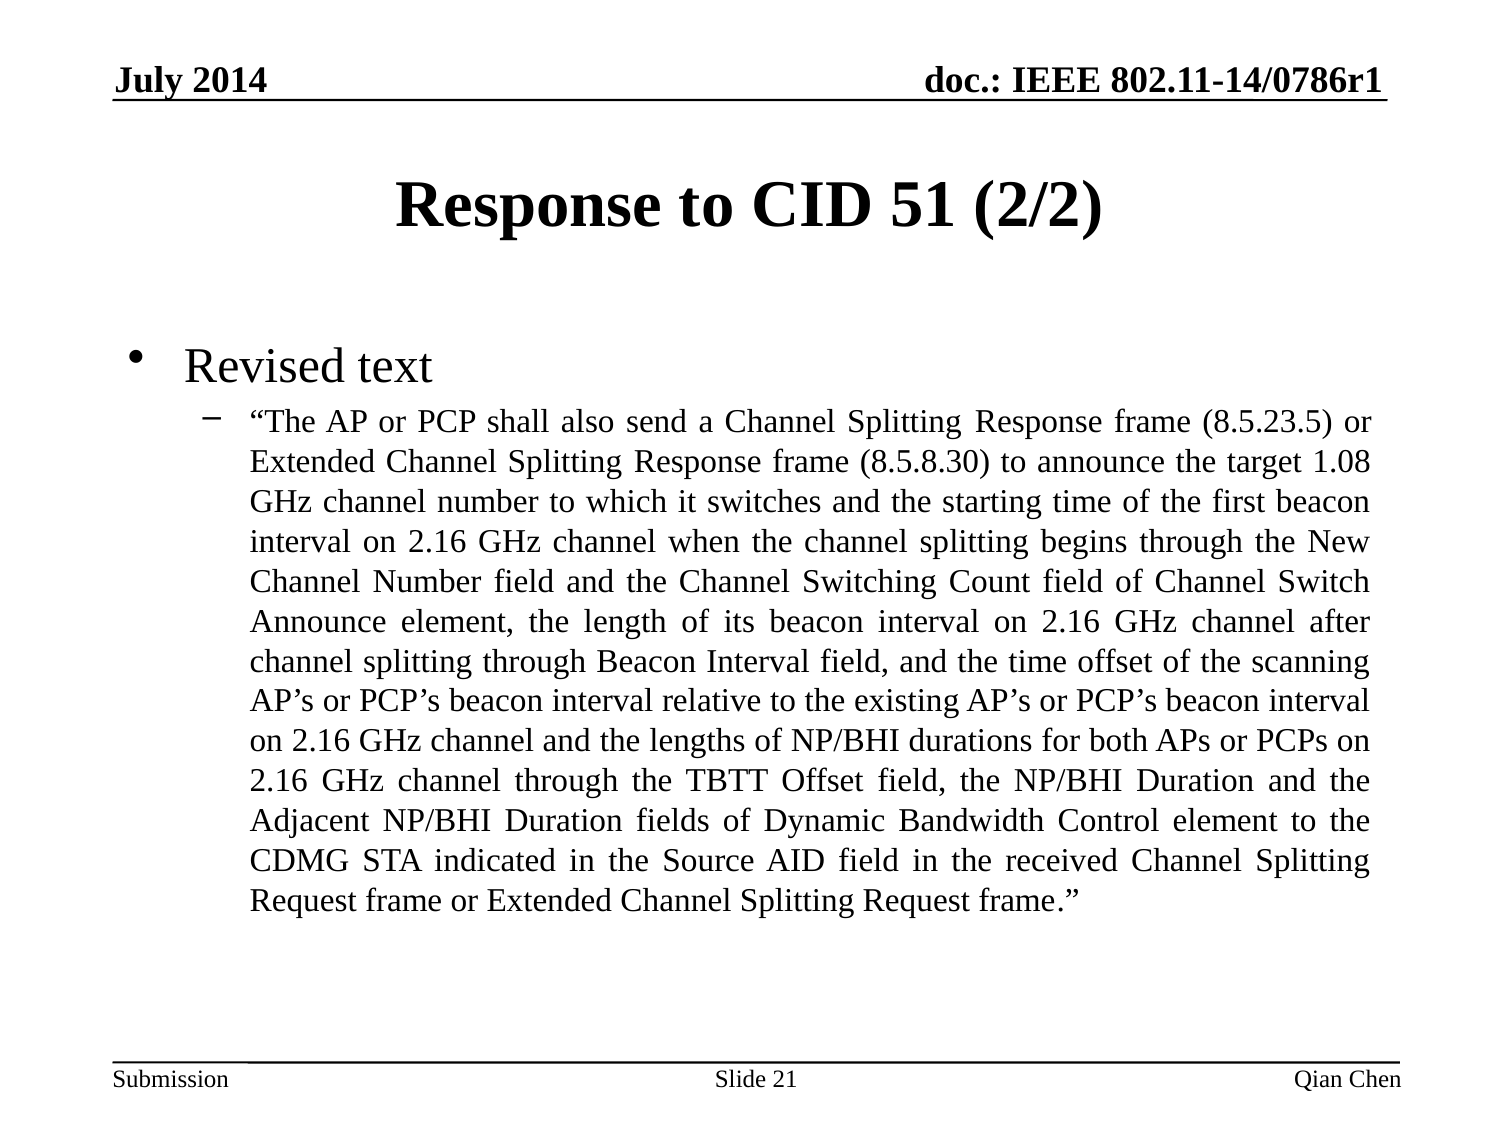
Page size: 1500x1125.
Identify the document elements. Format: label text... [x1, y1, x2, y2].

list Revised text “The AP or PCP shall also send a Channel Splitting Response frame (8.5.23.5) or Extended Channel Splitting Response frame (8.5.8.30) to announce the target 1.08 GHz channel number to which it switches and the starting time of the first beacon interval on 2.16 GHz channel when the channel splitting begins through the New Channel Number field and the Channel Switching Count field of Channel Switch Announce element, the length of its beacon interval on 2.16 GHz channel after channel splitting through Beacon Interval field, and the time offset of the scanning AP’s or PCP’s beacon interval relative to the existing AP’s or PCP’s beacon interval on 2.16 GHz channel and the lengths of NP/BHI durations for both APs or PCPs on 2.16 GHz channel through the TBTT Offset field, the NP/BHI Duration and the Adjacent NP/BHI Duration fields of Dynamic Bandwidth Control element to the CDMG STA indicated in the Source AID field in the received Channel Splitting Request frame or Extended Channel Splitting Request frame.” [112, 324, 1388, 1001]
title Response to CID 51 (2/2) [112, 112, 1388, 288]
slide_number Slide 21 [712, 1061, 800, 1093]
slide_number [114, 54, 286, 101]
footer Qian Chen [1089, 1061, 1402, 1093]
